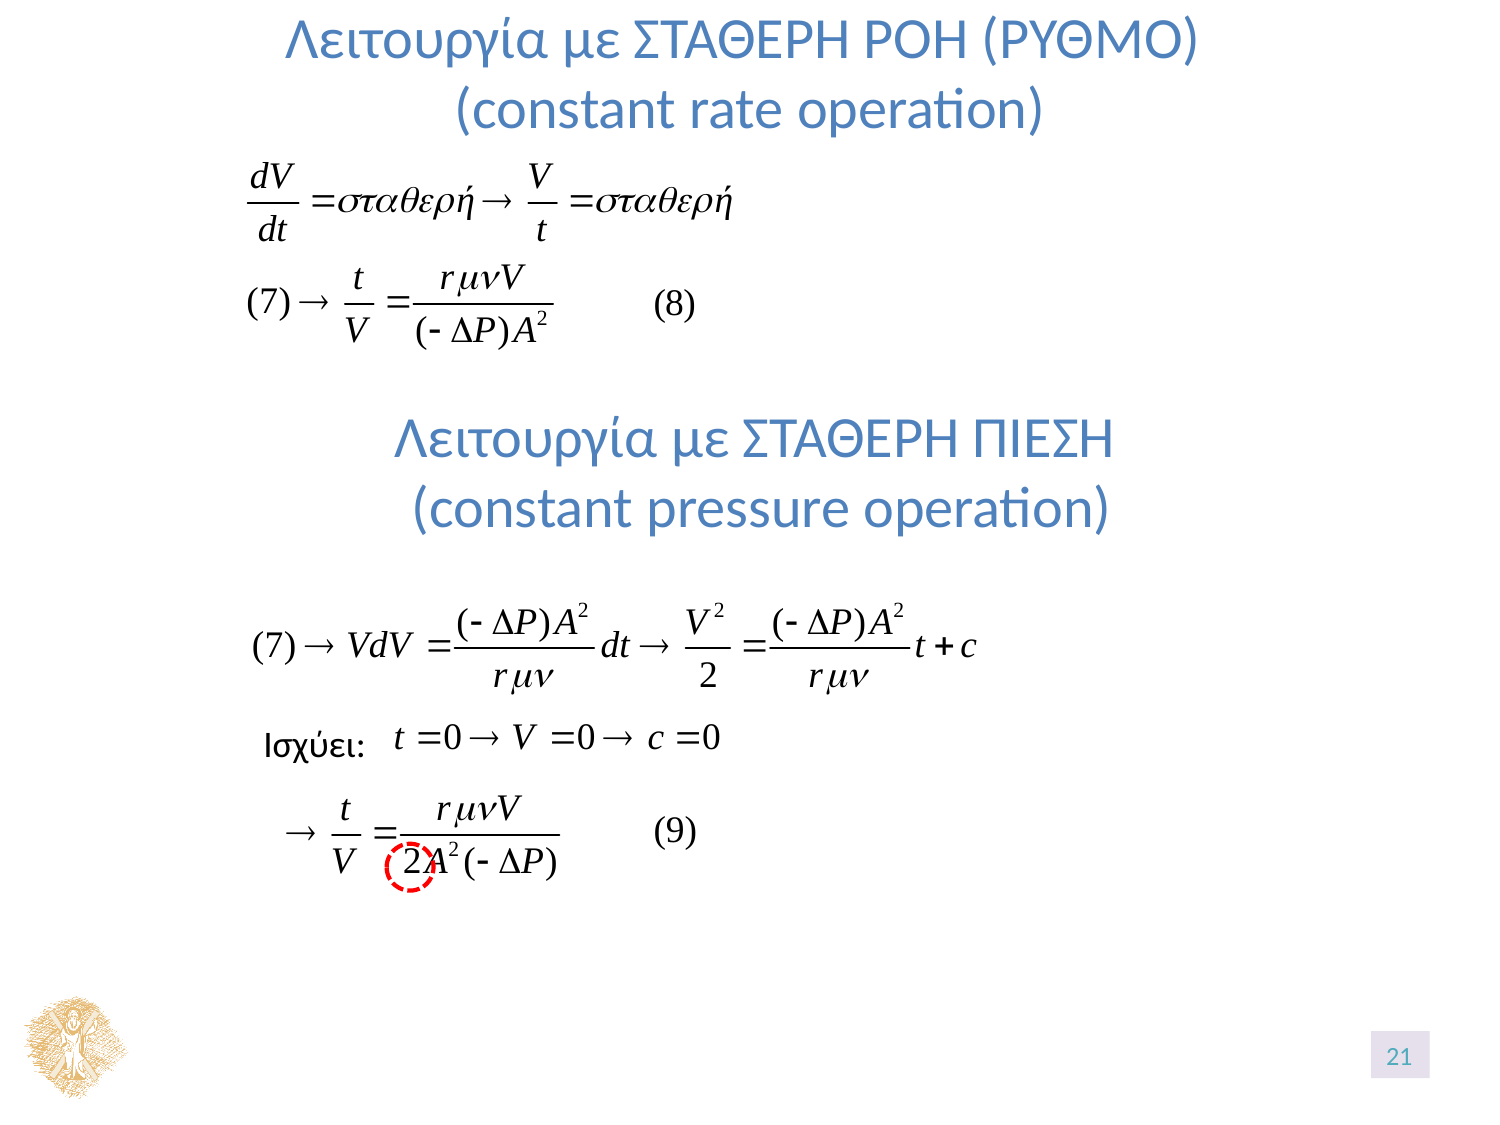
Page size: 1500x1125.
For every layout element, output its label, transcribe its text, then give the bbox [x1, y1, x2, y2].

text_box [241, 152, 739, 359]
text_box 21 [1371, 1031, 1430, 1079]
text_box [388, 714, 727, 759]
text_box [246, 591, 985, 702]
picture [17, 986, 137, 1103]
text_box Ισχύει: [248, 710, 399, 818]
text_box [280, 784, 569, 889]
text_box Λειτουργία με ΣΤΑΘΕΡΗ ΡΟΗ (ΡΥΘΜΟ) (constant rate operation) [0, 0, 1500, 164]
text_box Λειτουργία με ΣΤΑΘΕΡΗ ΠΙΕΣΗ (constant pressure operation) [11, 375, 1500, 563]
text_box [648, 280, 702, 332]
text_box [648, 808, 705, 859]
